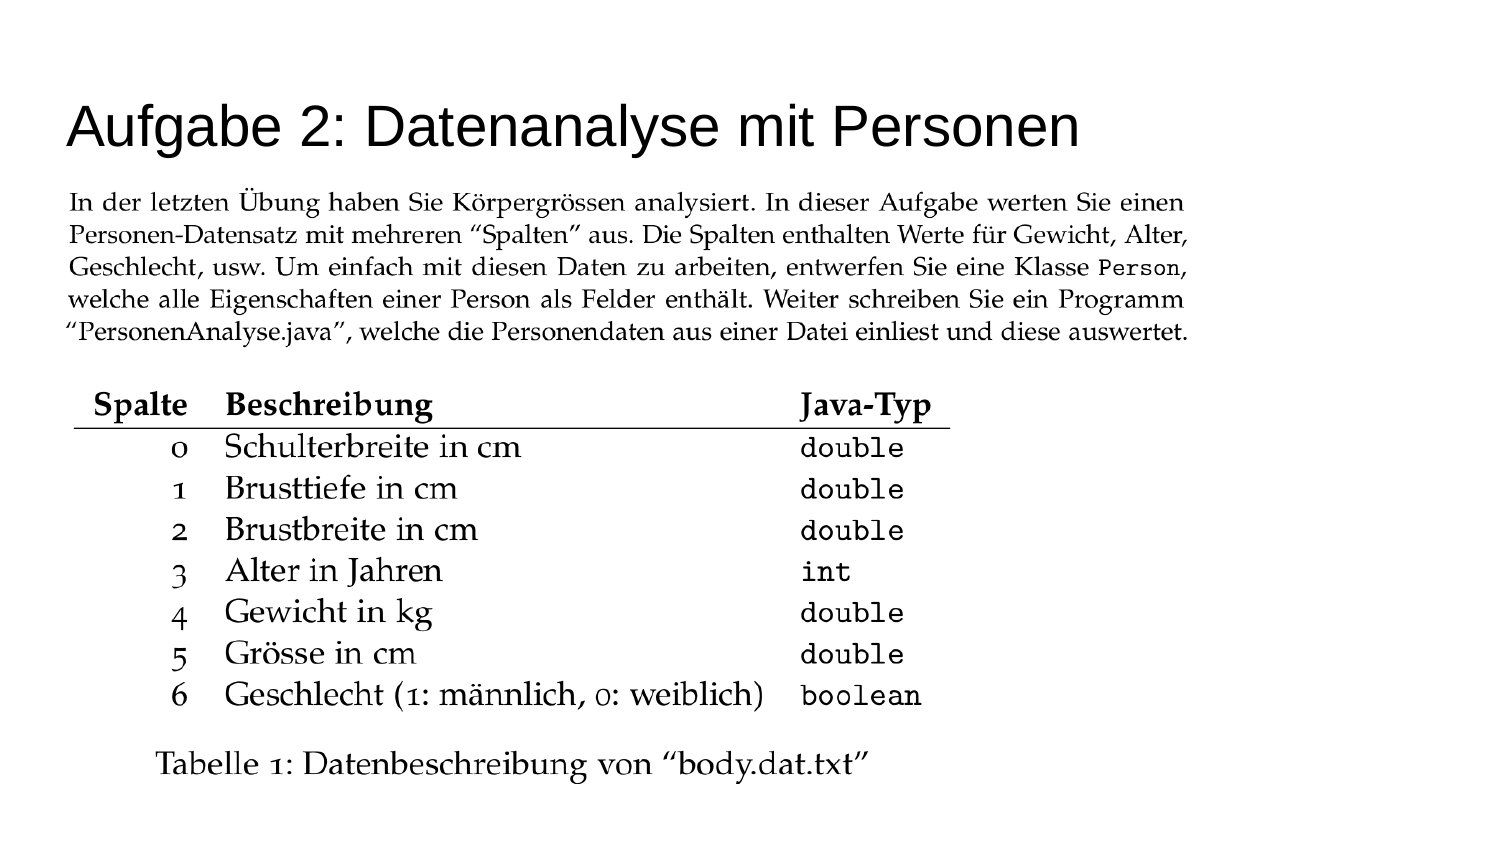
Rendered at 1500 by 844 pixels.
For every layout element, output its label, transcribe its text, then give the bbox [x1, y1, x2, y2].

picture [61, 374, 971, 784]
text_box Aufgabe 2: Datenanalyse mit Personen [51, 72, 1449, 167]
picture [50, 185, 1202, 348]
